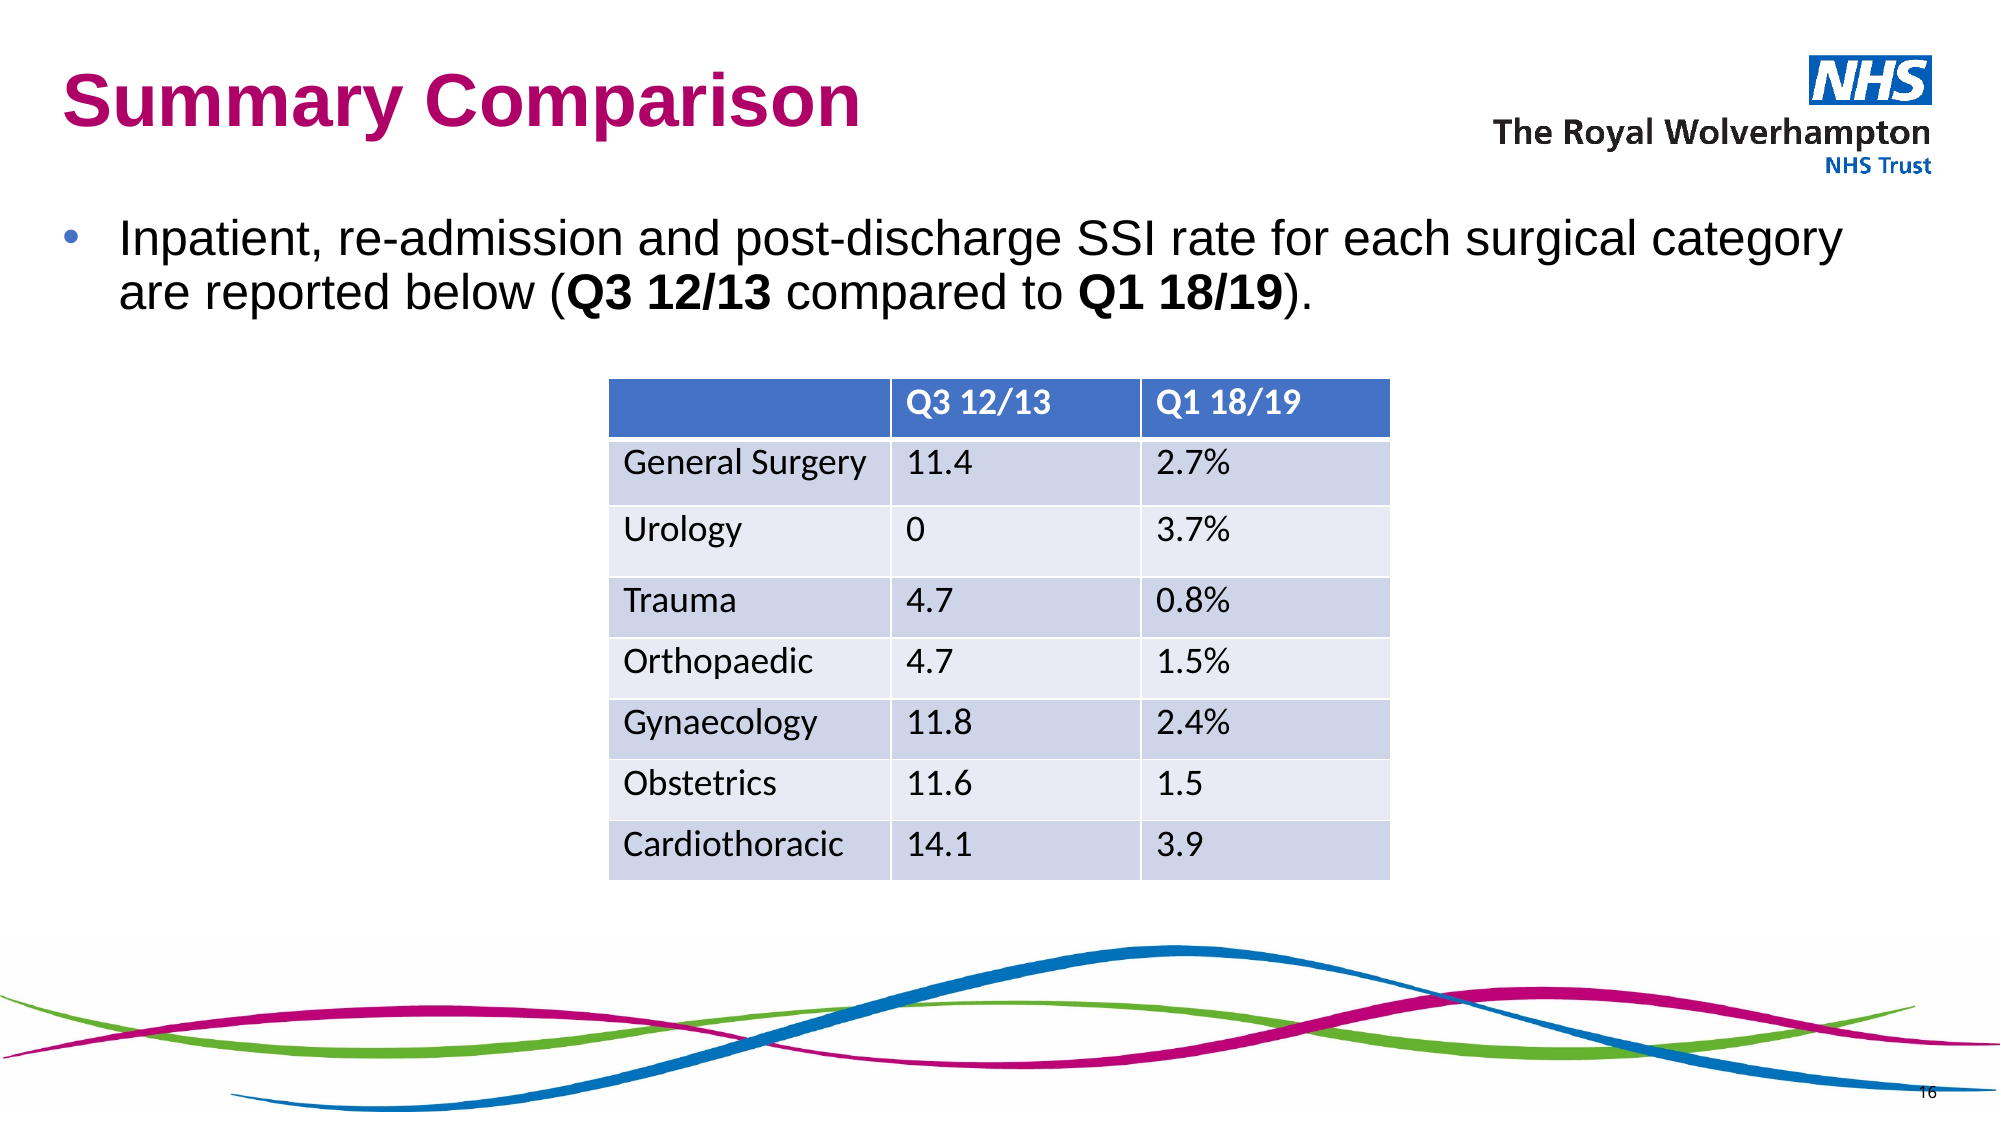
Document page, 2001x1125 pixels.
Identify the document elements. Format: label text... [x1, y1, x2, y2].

table_cell 3.9 [1142, 821, 1390, 880]
table_cell 2.7% [1142, 442, 1390, 505]
table_cell Trauma [609, 578, 890, 637]
table_cell 0 [892, 507, 1140, 576]
table_header Q3 12/13 [892, 379, 1140, 437]
table_cell Urology [609, 507, 890, 576]
table_cell Obstetrics [609, 760, 890, 820]
table_header [609, 379, 890, 437]
table_cell 11.4 [892, 442, 1140, 505]
table_cell 2.4% [1142, 700, 1390, 759]
table_cell 4.7 [892, 578, 1140, 637]
table_cell 1.5% [1142, 639, 1390, 698]
table_cell 11.8 [892, 700, 1140, 759]
table_cell 11.6 [892, 760, 1140, 820]
table_cell 0.8% [1142, 578, 1390, 637]
table_cell 14.1 [892, 821, 1140, 880]
table_cell 3.7% [1142, 507, 1390, 576]
table_cell 1.5 [1142, 760, 1390, 820]
picture [1487, 49, 1935, 177]
picture [0, 938, 2000, 1112]
title Summary Comparison [62, 62, 1805, 198]
list Inpatient, re-admission and post-discharge SSI rate for each surgical category are reported below (Q3 12/13 compared to Q1 18/19). [62, 212, 1938, 1025]
table_cell 4.7 [892, 639, 1140, 698]
table_cell Cardiothoracic [609, 821, 890, 880]
table_cell General Surgery [609, 442, 890, 505]
table_cell Orthopaedic [609, 639, 890, 698]
table_cell Gynaecology [609, 700, 890, 759]
table_header Q1 18/19 [1142, 379, 1390, 437]
